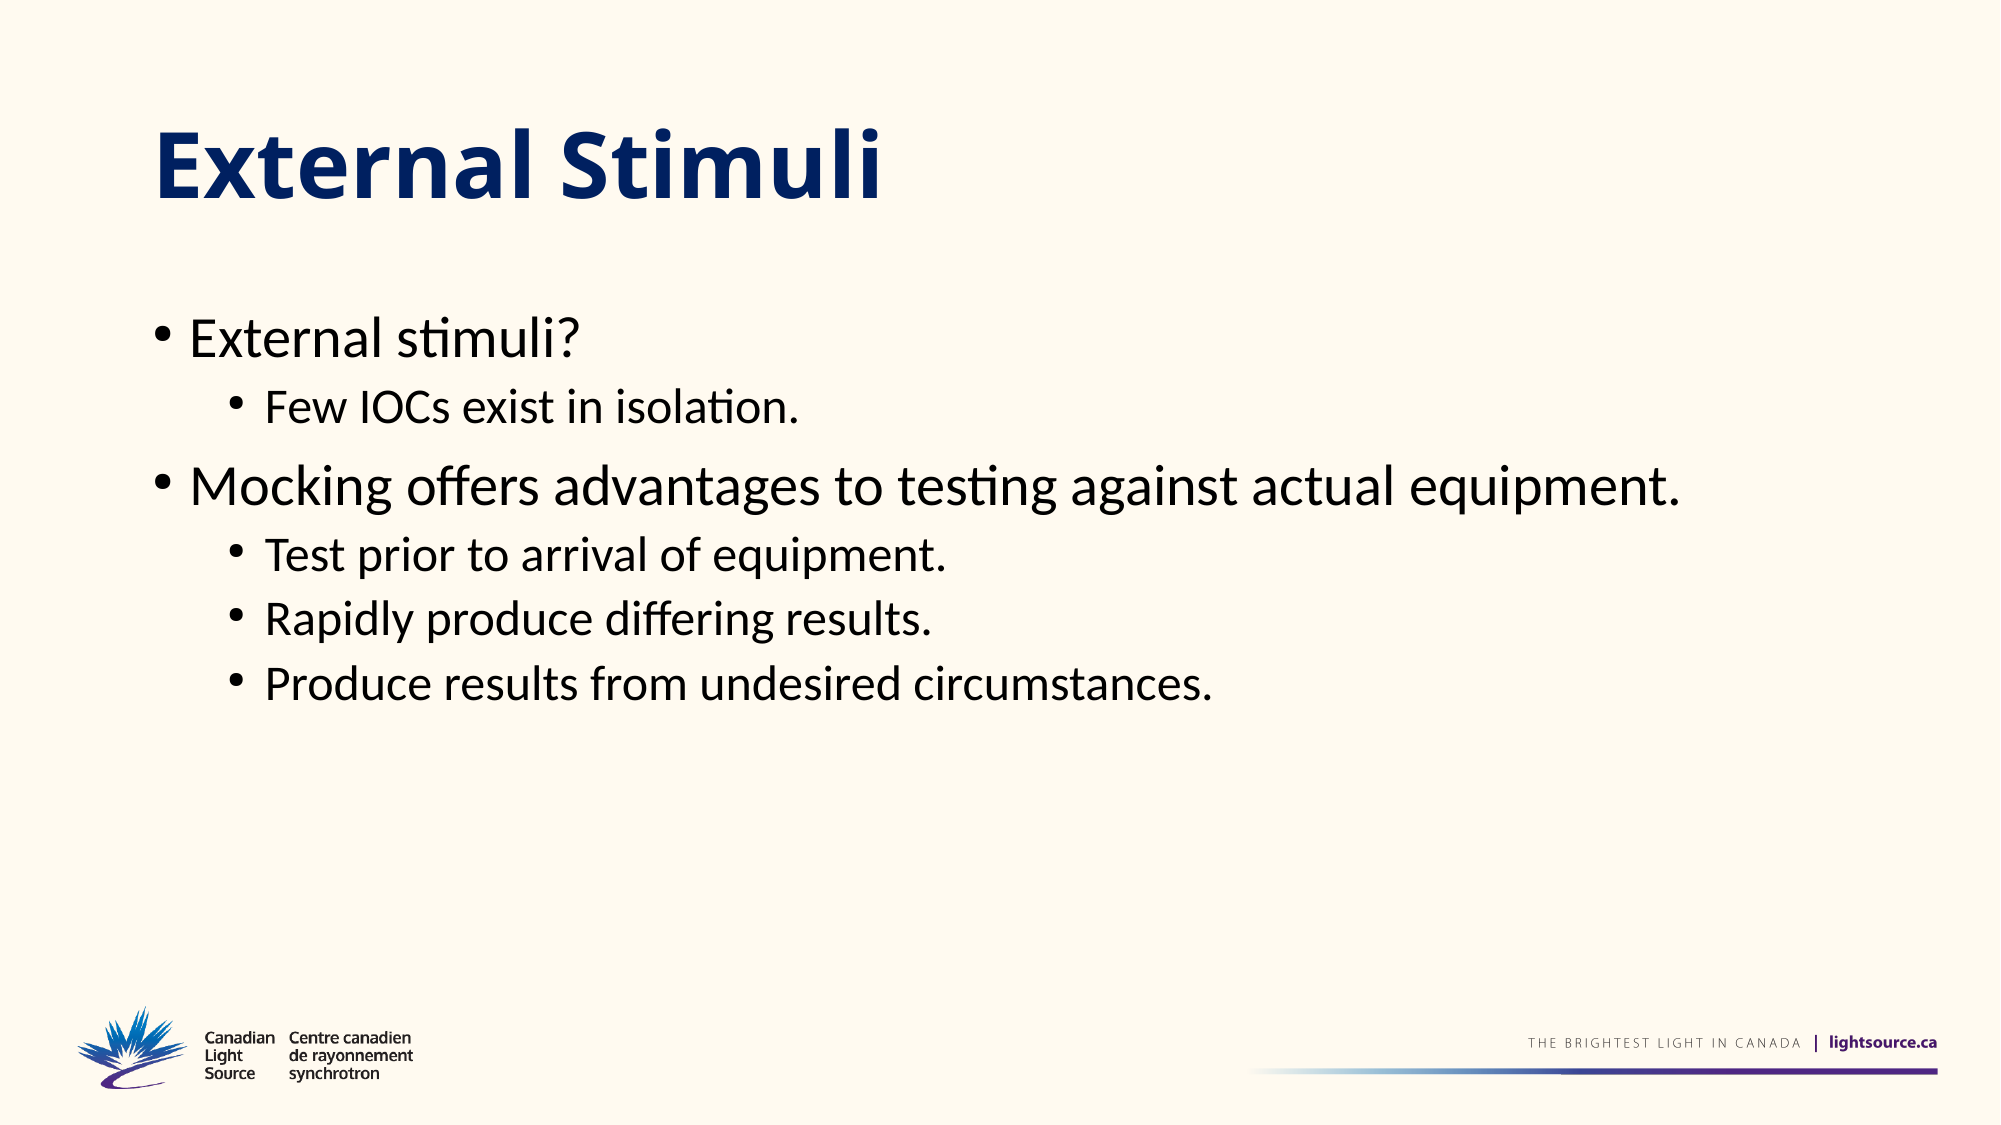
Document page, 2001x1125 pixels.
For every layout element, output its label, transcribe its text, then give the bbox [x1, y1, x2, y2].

title External Stimuli [137, 59, 1863, 278]
list External stimuli? Few IOCs exist in isolation. Mocking offers advantages to testing against actual equipment. Test prior to arrival of equipment. Rapidly produce differing results. Produce results from undesired circumstances. [137, 299, 1863, 1014]
picture [77, 1006, 413, 1089]
picture [1192, 1028, 1959, 1092]
